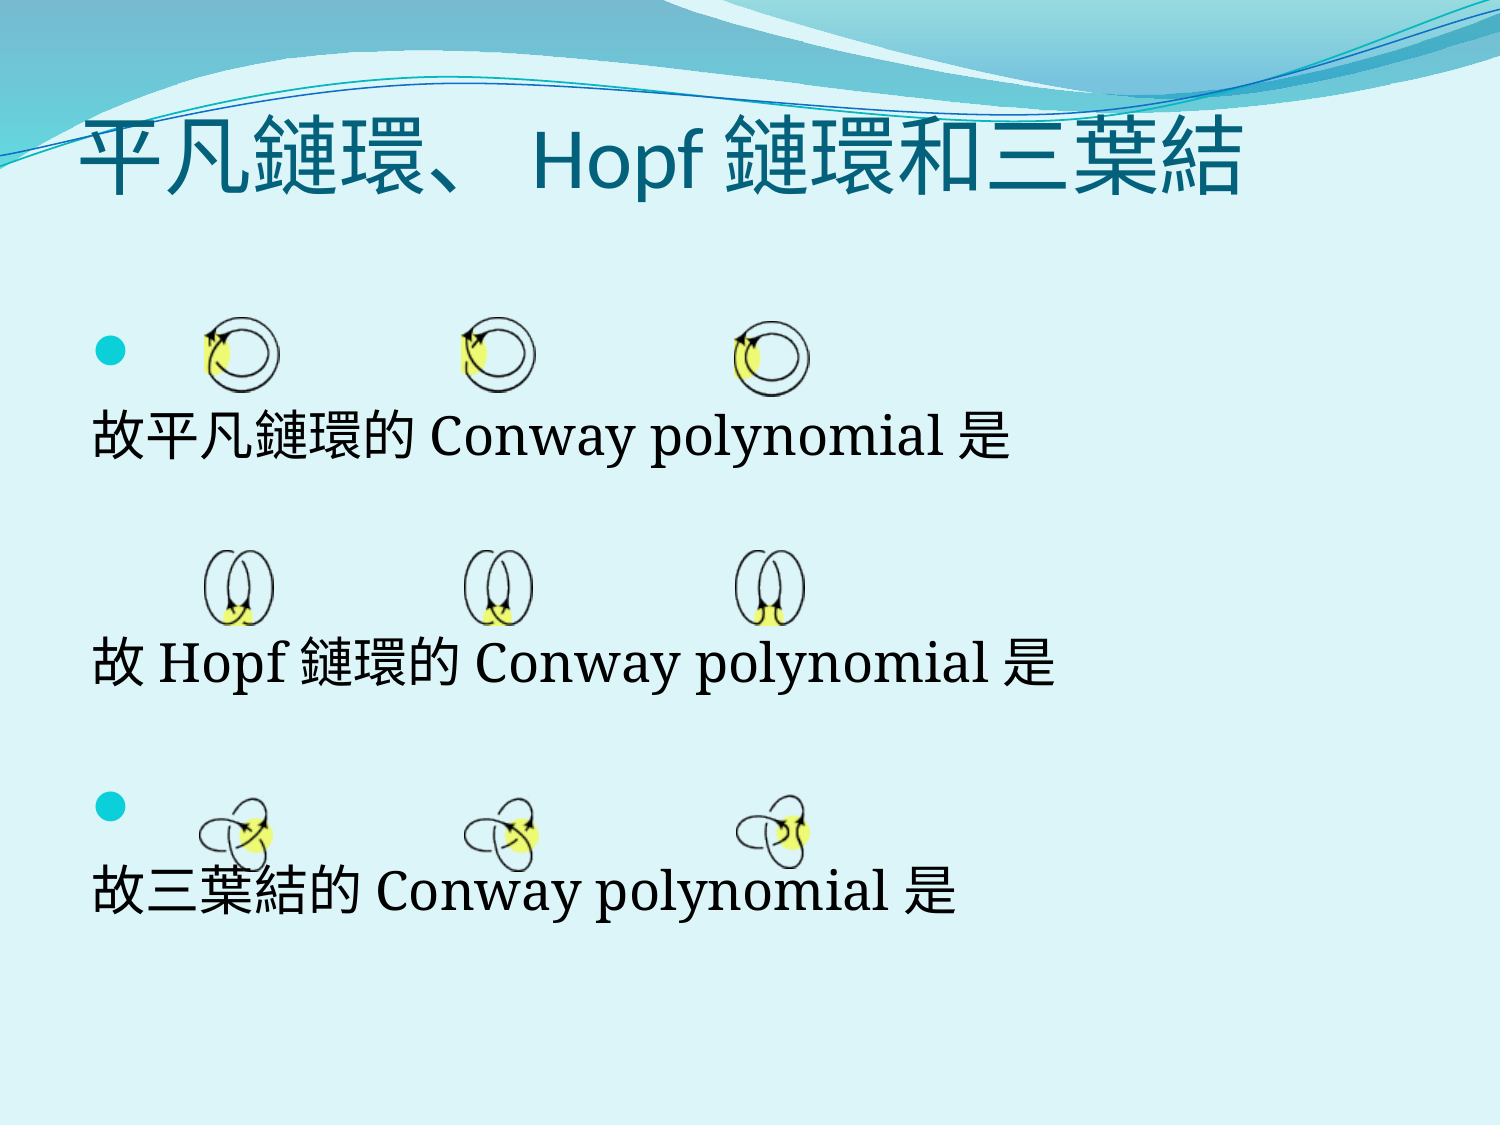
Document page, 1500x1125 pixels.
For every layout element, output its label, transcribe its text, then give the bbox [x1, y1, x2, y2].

picture [460, 317, 537, 393]
picture [204, 550, 274, 626]
picture [199, 795, 274, 872]
picture [735, 550, 805, 626]
picture [736, 793, 810, 870]
picture [463, 550, 534, 626]
title 平凡鏈環、Hopf鏈環和三葉結 [76, 18, 1427, 207]
picture [204, 317, 281, 393]
picture [464, 795, 539, 872]
picture [734, 321, 810, 397]
